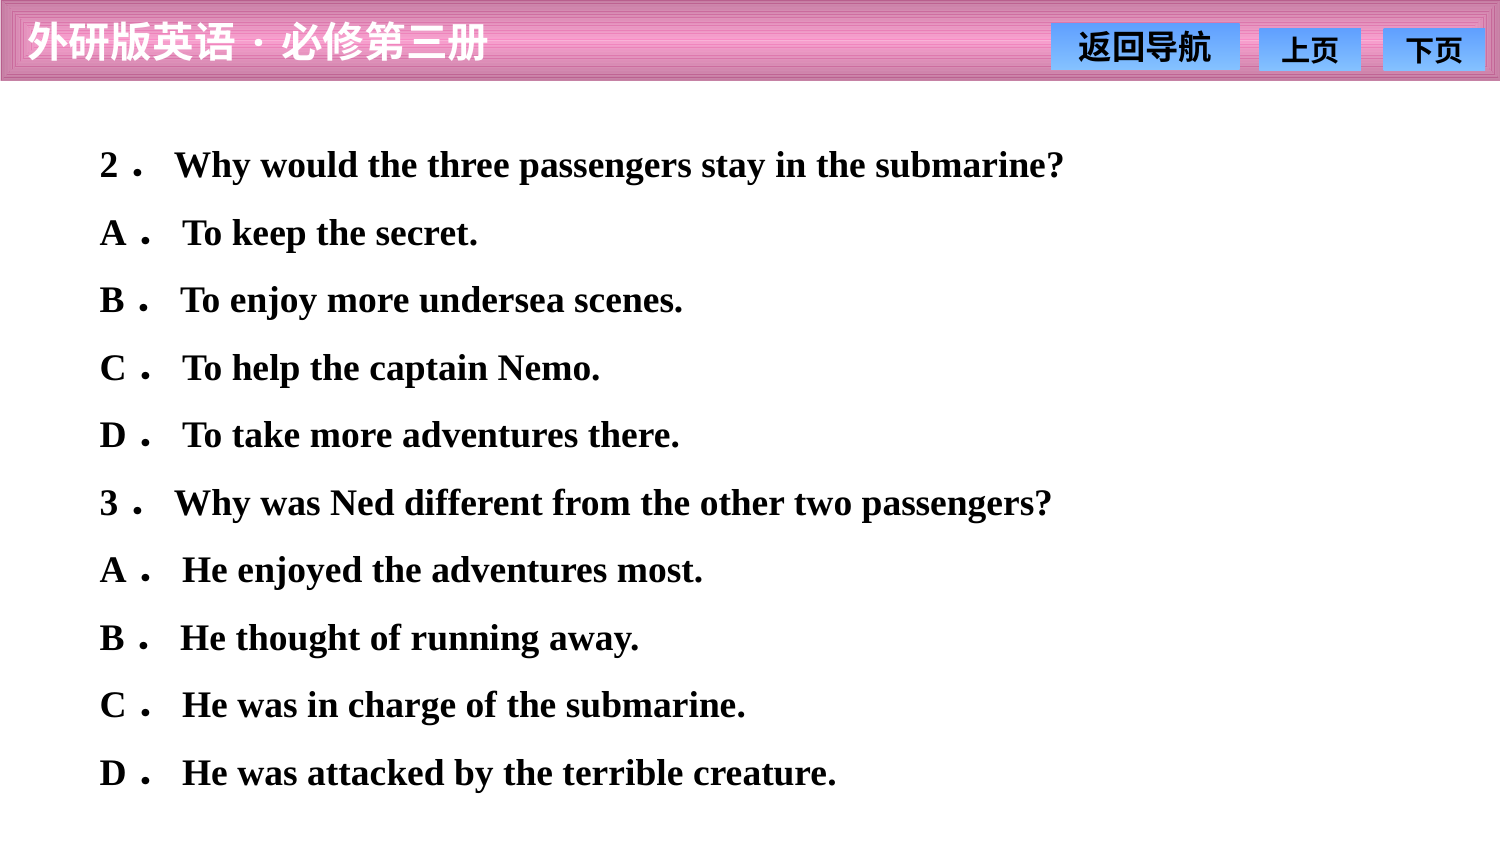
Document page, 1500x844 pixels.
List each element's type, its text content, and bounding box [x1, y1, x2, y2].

list 2．Why would the three passengers stay in the submarine? A．To keep the secret. B．To enjoy more undersea scenes. C．To help the captain Nemo. D．To take more adventures there. 3．Why was Ned different from the other two passengers? A．He enjoyed the adventures most. B．He thought of running away. C．He was in charge of the submarine. D．He was attacked by the terrible creature. [88, 111, 1406, 805]
